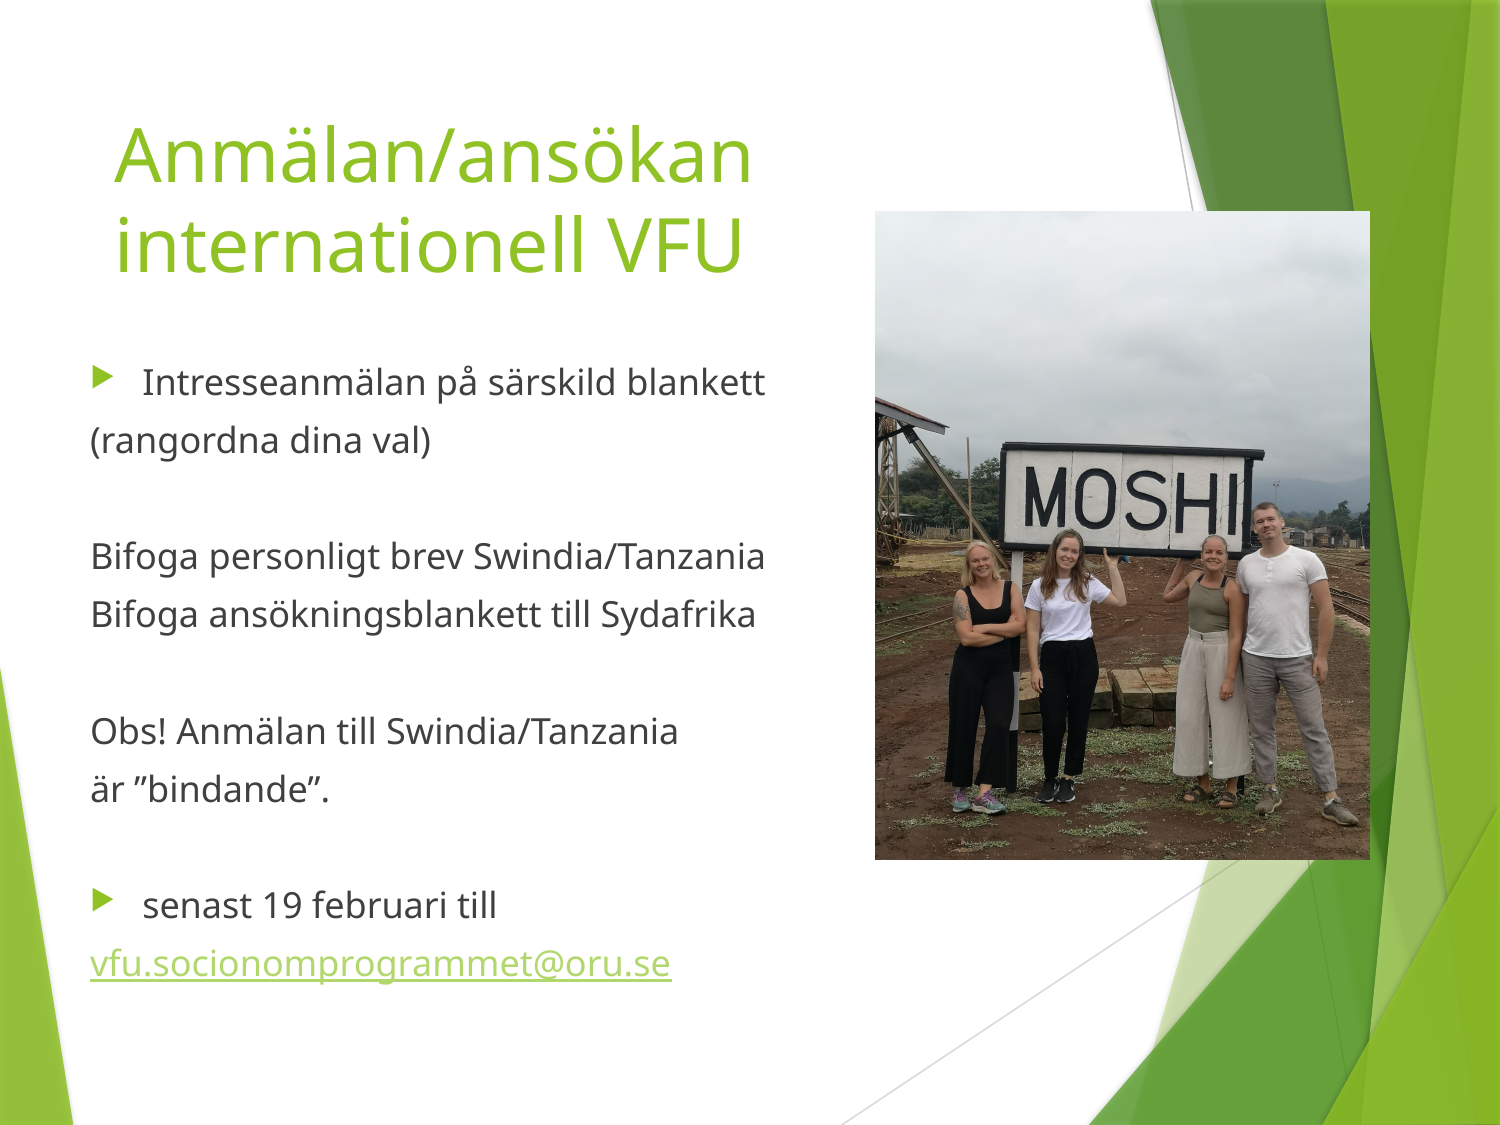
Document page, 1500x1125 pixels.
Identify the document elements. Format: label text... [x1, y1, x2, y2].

title Anmälan/ansökan internationell VFU [99, 99, 1142, 177]
picture [874, 211, 1370, 861]
list Intresseanmälan på särskild blankett (rangordna dina val) Bifoga personligt brev Swindia/Tanzania Bifoga ansökningsblankett till Sydafrika Obs! Anmälan till Swindia/Tanzania är ”bindande”. senast 19 februari till vfu.socionomprogrammet@oru.se [75, 177, 1425, 1006]
